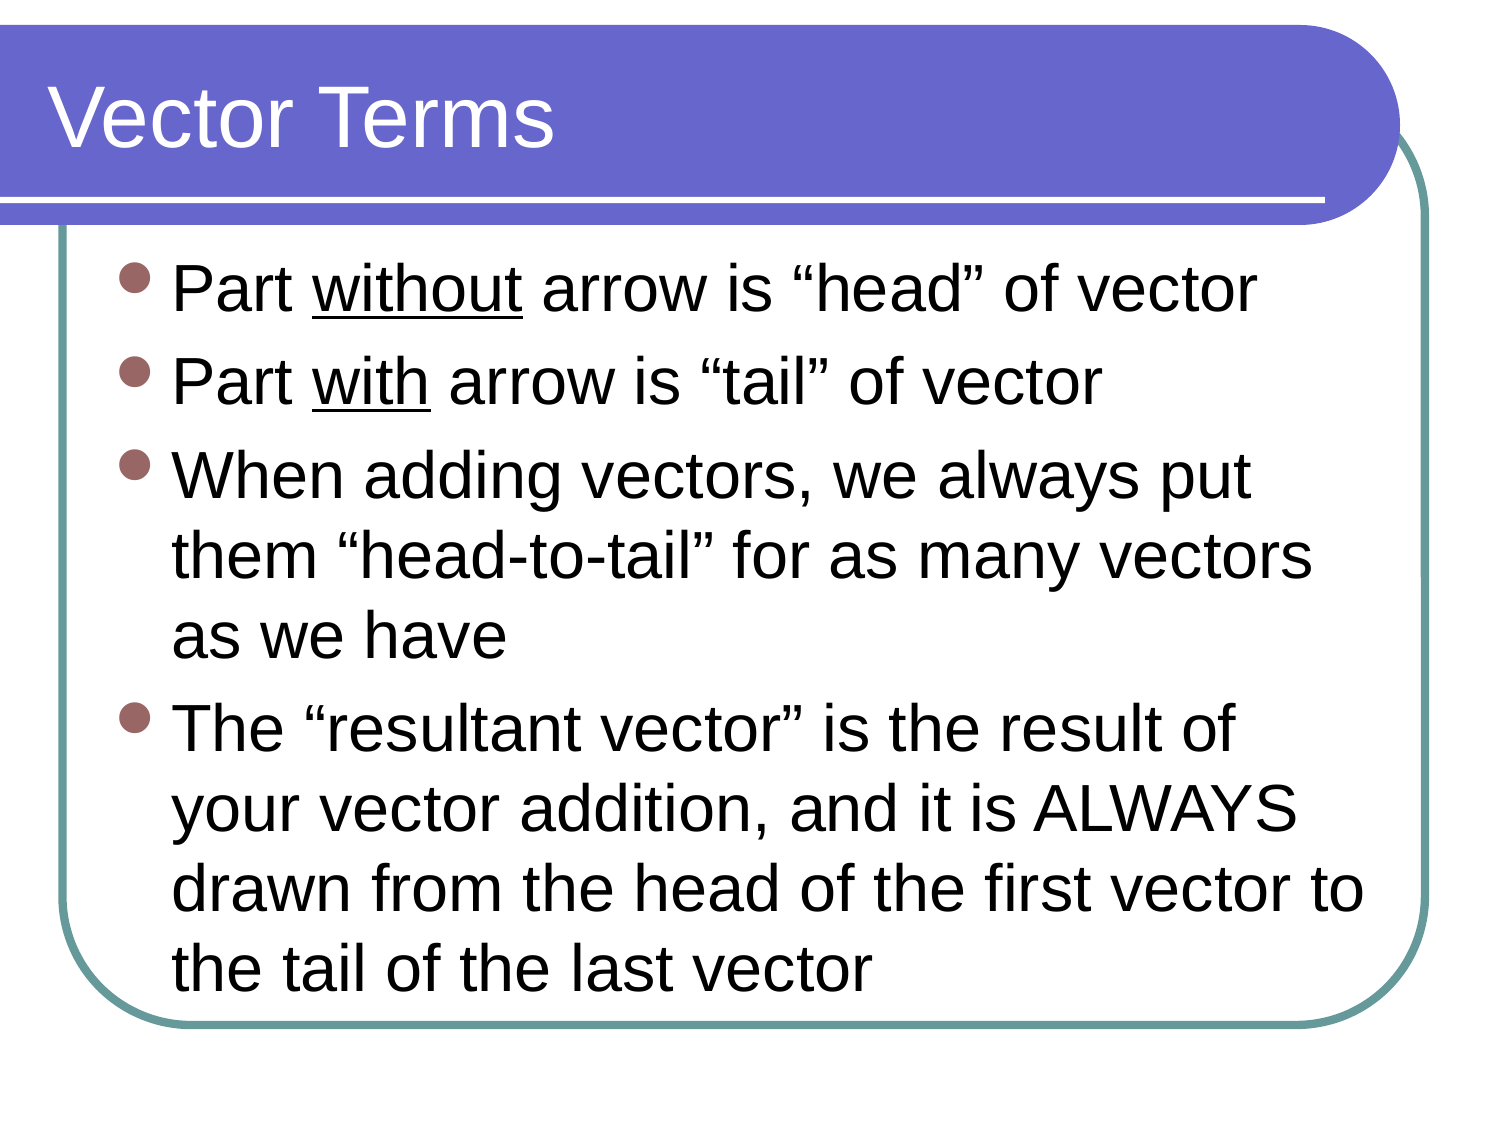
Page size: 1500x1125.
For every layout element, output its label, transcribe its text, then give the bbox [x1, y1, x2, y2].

list Part without arrow is “head” of vector Part with arrow is “tail” of vector When adding vectors, we always put them “head-to-tail” for as many vectors as we have The “resultant vector” is the result of your vector addition, and it is ALWAYS drawn from the head of the first vector to the tail of the last vector [99, 237, 1401, 963]
title Vector Terms [31, 37, 1348, 188]
